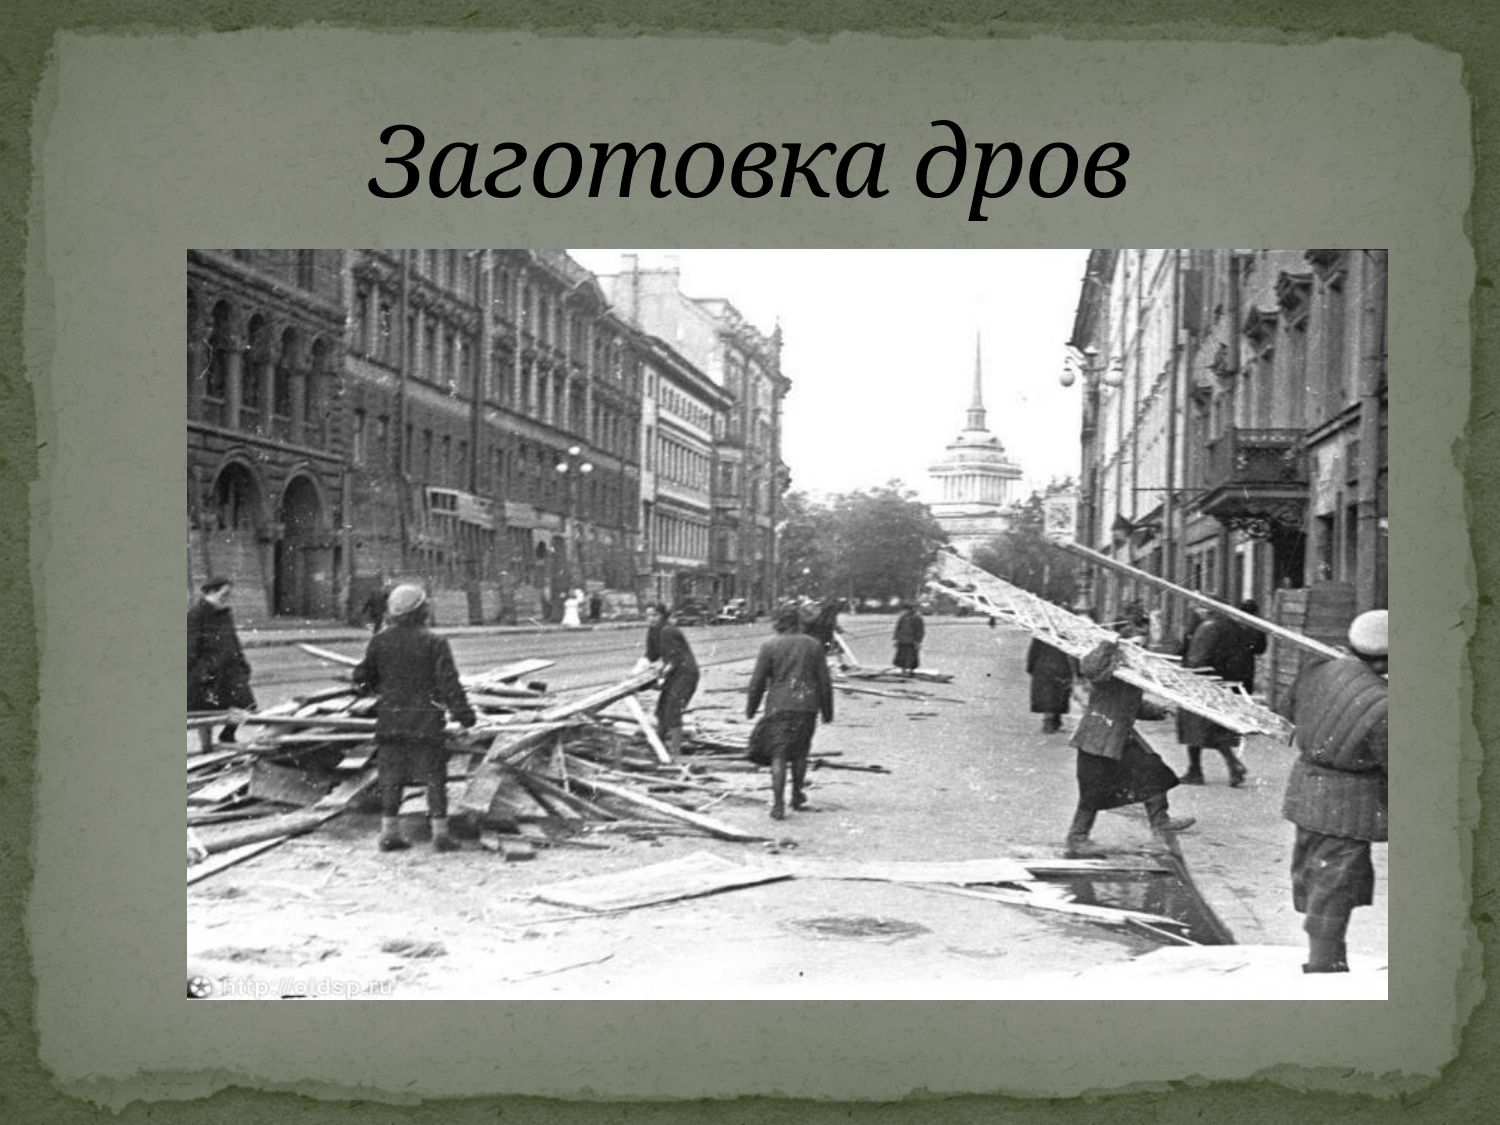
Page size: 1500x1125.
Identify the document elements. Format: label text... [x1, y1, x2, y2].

title Заготовка дров [74, 24, 1425, 225]
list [190, 252, 1386, 998]
